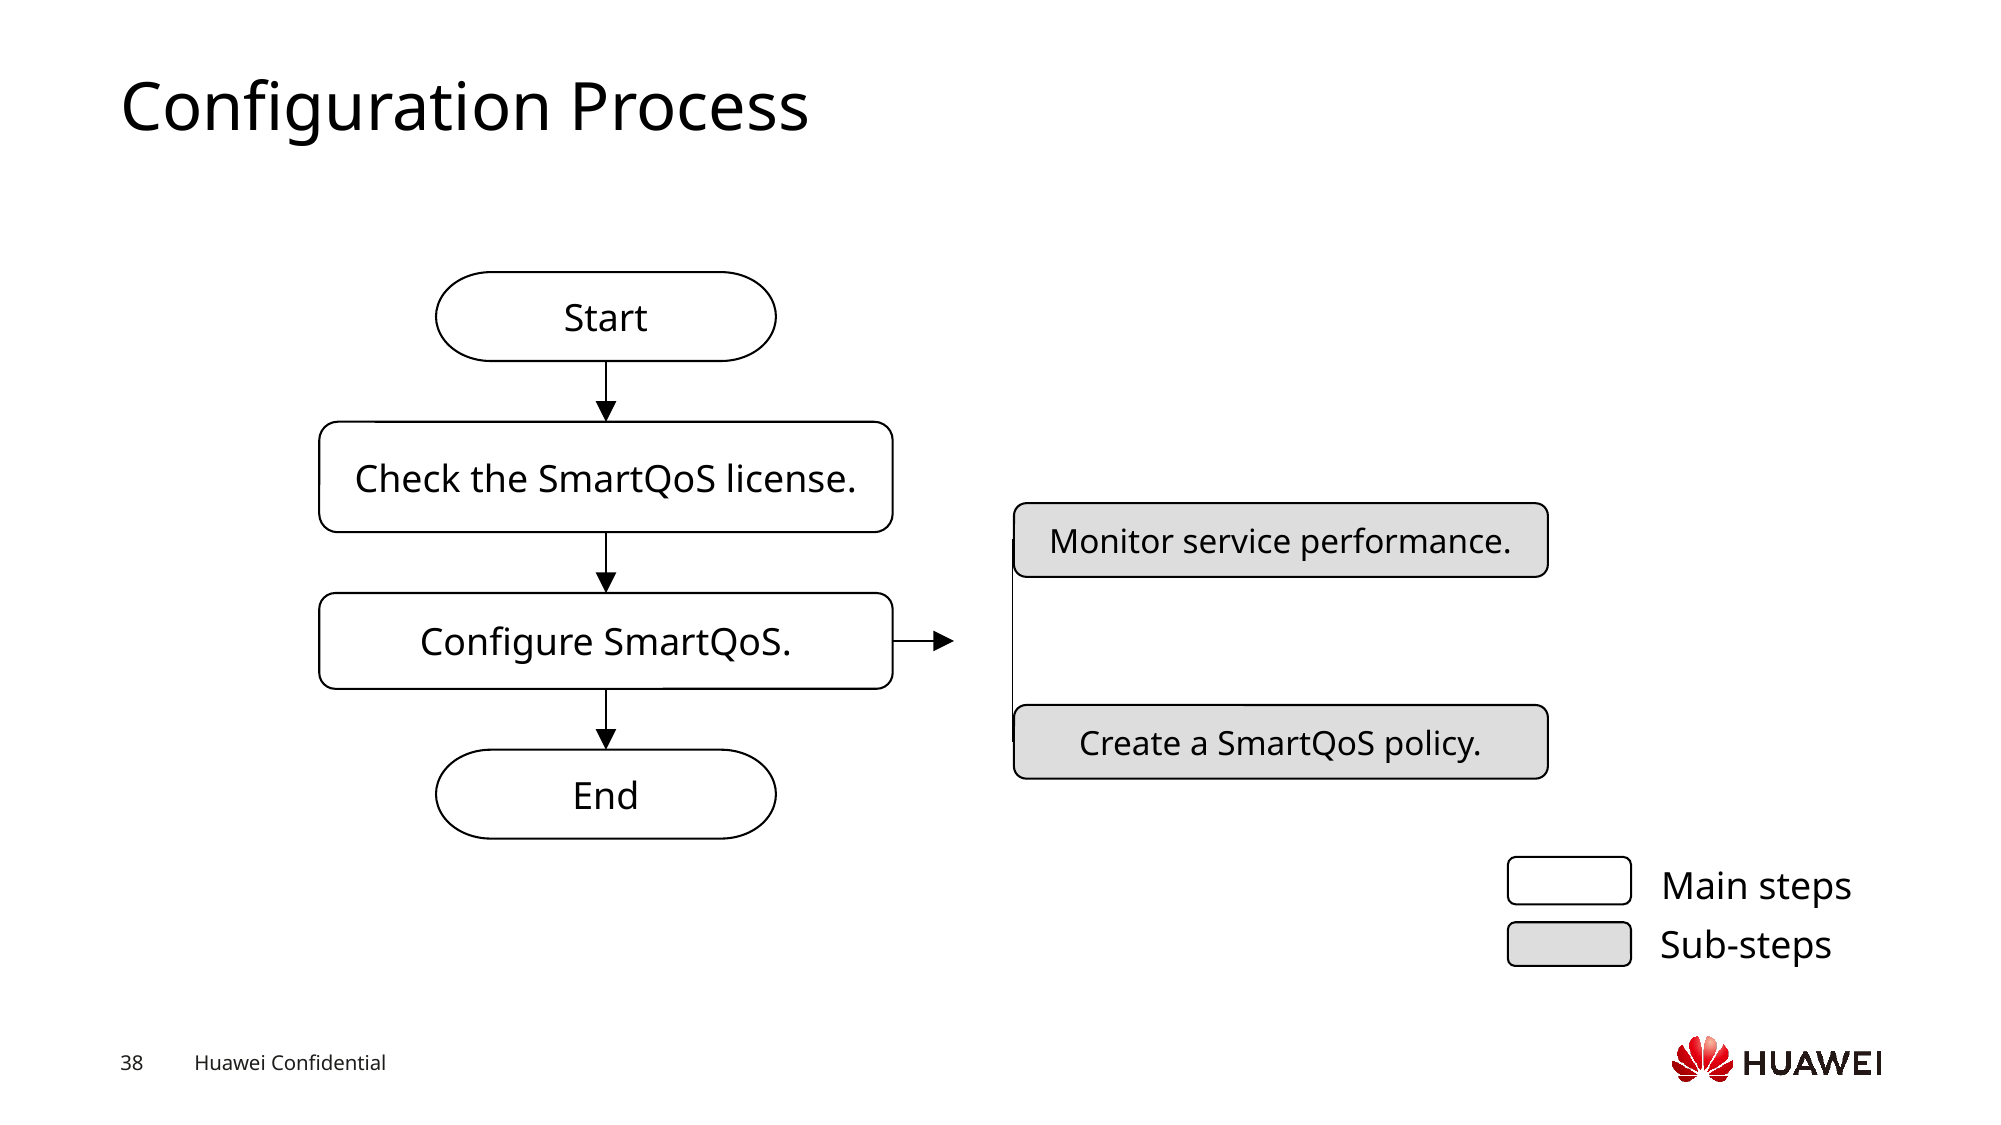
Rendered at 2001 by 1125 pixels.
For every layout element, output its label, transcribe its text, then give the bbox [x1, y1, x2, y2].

text_box [1506, 855, 1633, 906]
text_box Start [434, 271, 777, 363]
text_box Configure SmartQoS. [318, 591, 894, 690]
text_box Create a SmartQoS policy. [1012, 703, 1549, 780]
text_box End [434, 748, 777, 840]
text_box [1506, 921, 1633, 967]
text_box Main steps [1646, 854, 1868, 914]
picture [1672, 1036, 1881, 1082]
title Configuration Process [120, 73, 1880, 155]
text_box Check the SmartQoS license. [318, 420, 894, 534]
text_box Sub-steps [1645, 913, 1848, 974]
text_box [1013, 540, 1017, 742]
text_box Monitor service performance. [1012, 502, 1549, 578]
